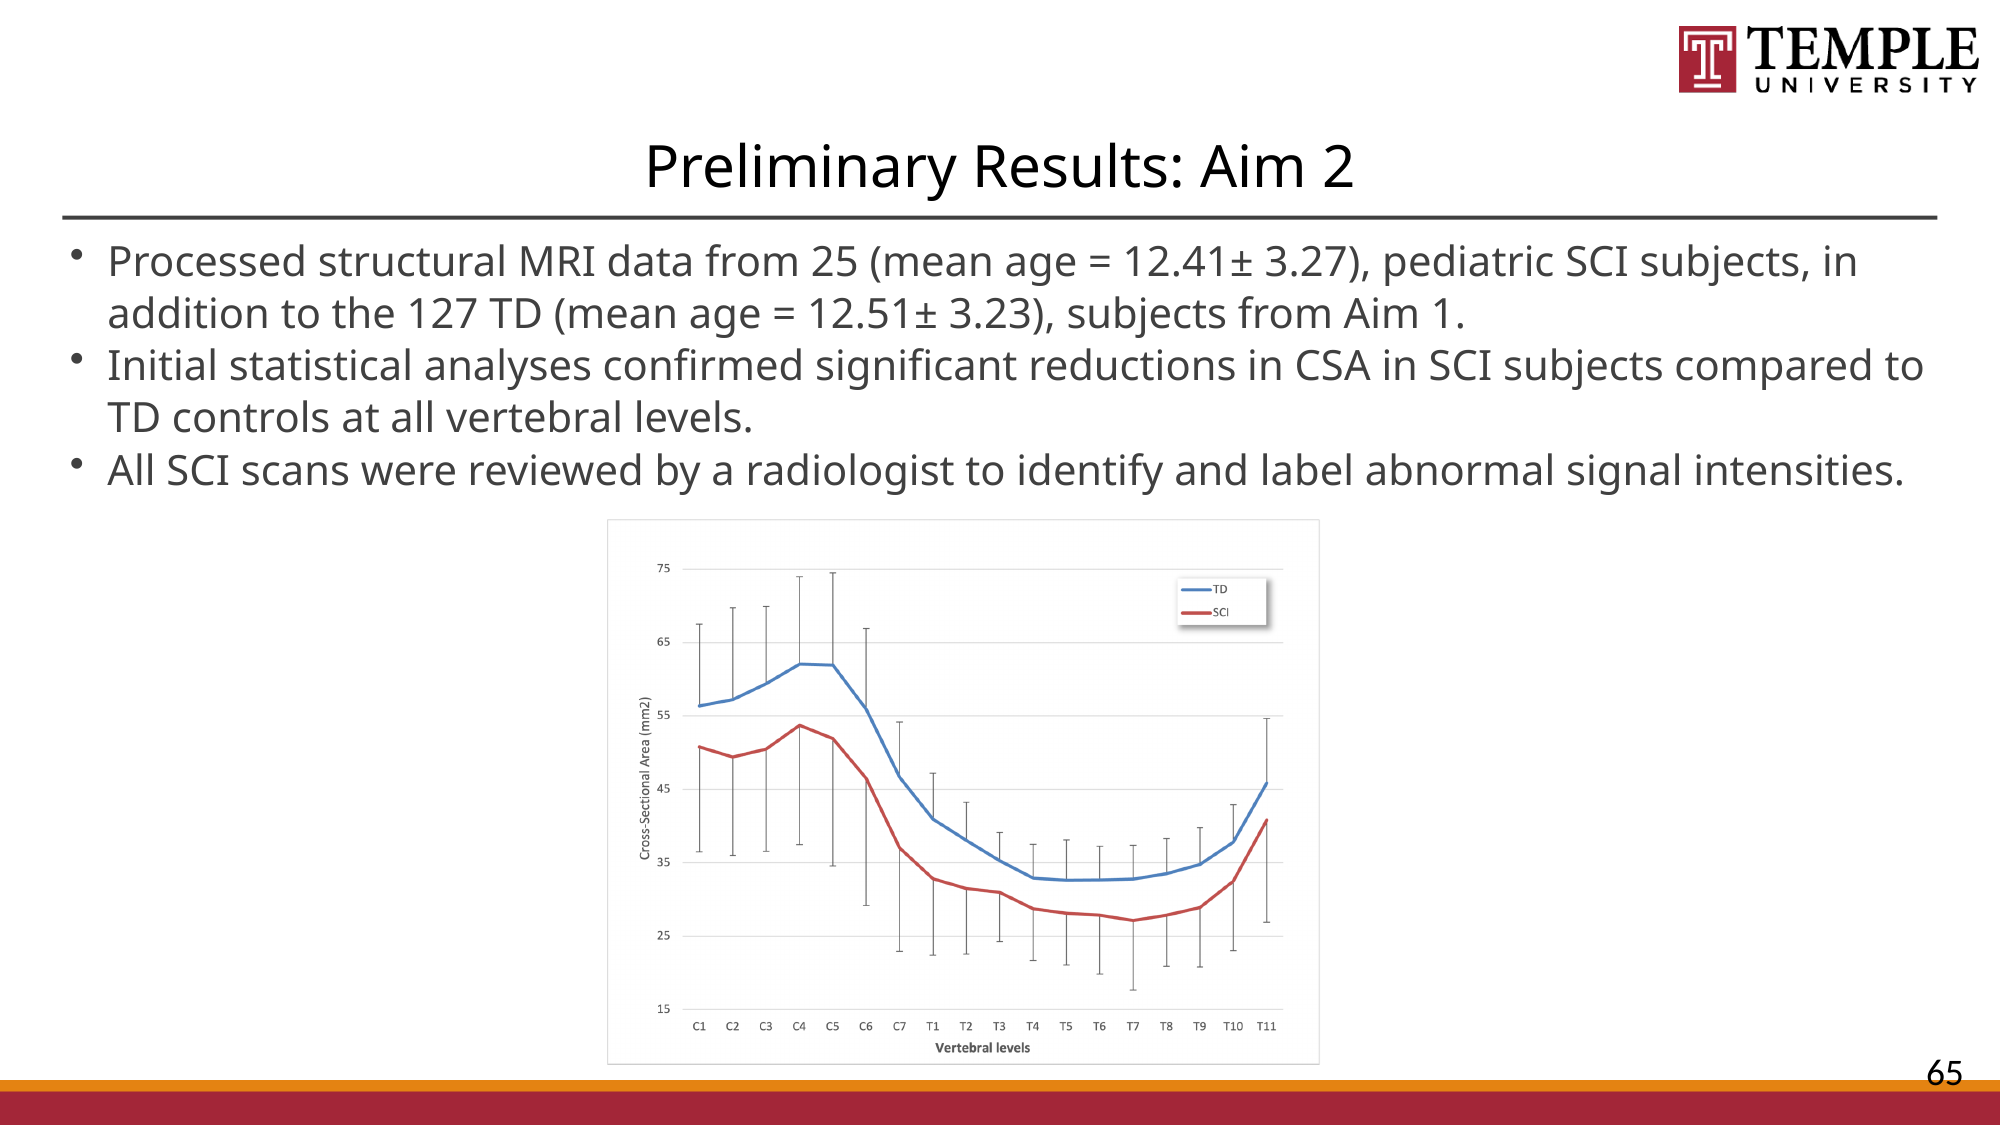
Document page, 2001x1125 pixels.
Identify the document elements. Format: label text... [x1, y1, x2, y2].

text_box 65 [1918, 1040, 1972, 1101]
picture [1678, 26, 1979, 93]
picture [0, 1080, 2000, 1125]
text_box Processed structural MRI data from 25 (mean age = 12.41± 3.27), pediatric SCI subjects, in addition to the 127 TD (mean age = 12.51± 3.23), subjects from Aim 1. Initial statistical analyses confirmed significant reductions in CSA in SCI subjects compared to TD controls at all vertebral levels. All SCI scans were reviewed by a radiologist to identify and label abnormal signal intensities. [62, 225, 1938, 501]
title Preliminary Results: Aim 2 [136, 117, 1863, 220]
picture [606, 517, 1322, 1068]
